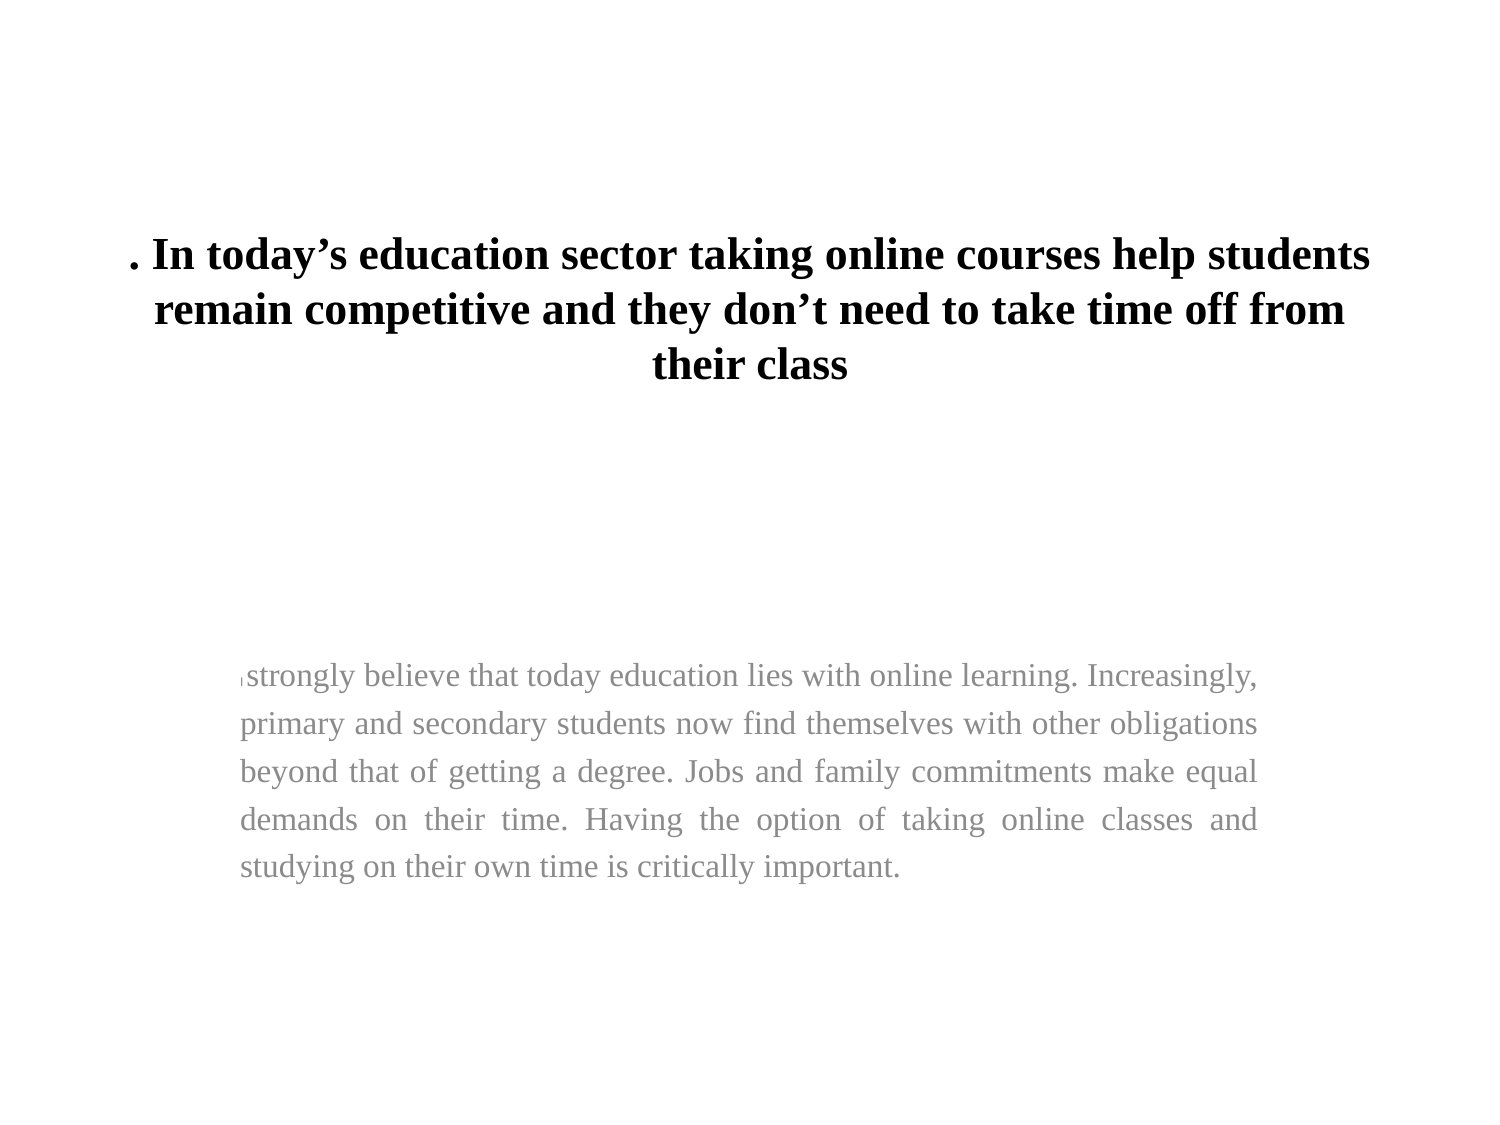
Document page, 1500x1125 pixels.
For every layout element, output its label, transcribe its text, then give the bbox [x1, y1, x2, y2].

subtitle I strongly believe that today education lies with online learning. Increasingly, primary and secondary students now find themselves with other obligations beyond that of getting a degree. Jobs and family commitments make equal demands on their time. Having the option of taking online classes and studying on their own time is critically important. [225, 637, 1275, 925]
title . In today’s education sector taking online courses help students remain competitive and they don’t need to take time off from their class [112, 125, 1388, 488]
